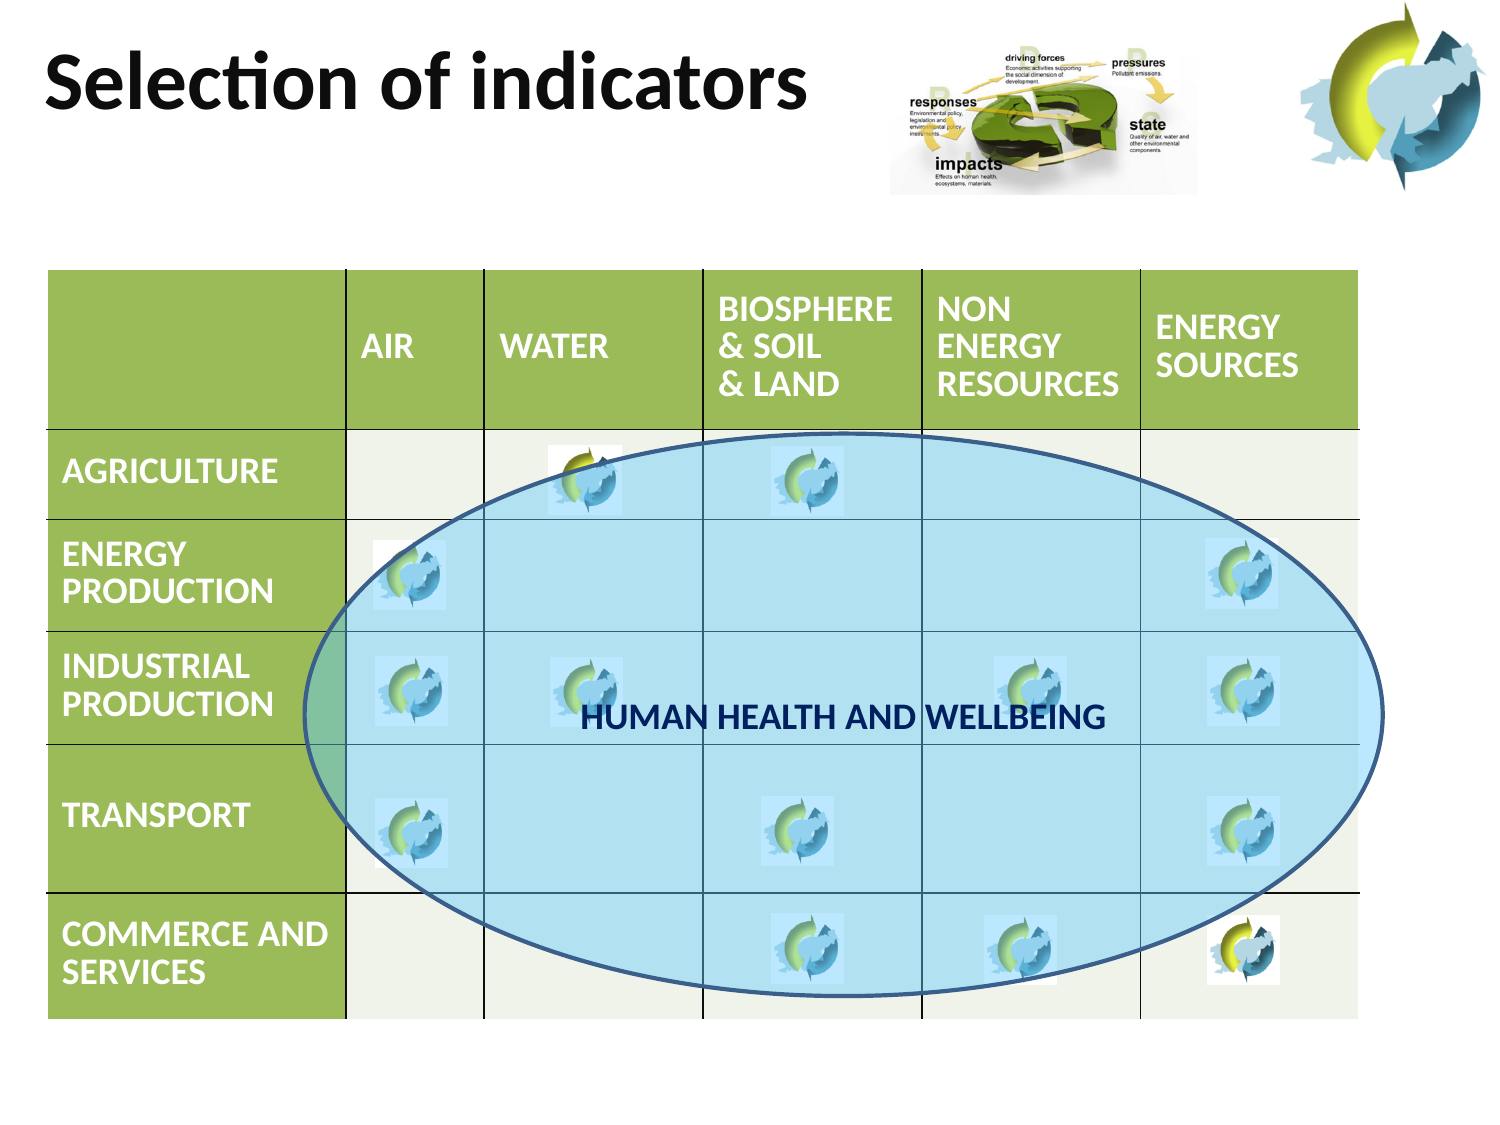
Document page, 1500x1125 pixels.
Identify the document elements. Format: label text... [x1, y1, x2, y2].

table_header AIR [347, 270, 483, 429]
picture [548, 445, 622, 515]
table_cell [485, 430, 702, 502]
picture [1206, 796, 1280, 867]
table_cell ENERGY PRODUCTION [48, 520, 345, 631]
table_cell COMMERCE AND SERVICES [48, 894, 345, 1019]
picture [1204, 538, 1278, 609]
picture [374, 655, 448, 726]
table_header BIOSPHERE& SOIL & LAND [704, 270, 921, 429]
picture [993, 655, 1067, 726]
table_header [48, 270, 345, 429]
table_cell [1141, 430, 1358, 519]
table_cell TRANSPORT [48, 745, 345, 892]
table_cell [1141, 894, 1358, 1019]
picture [1206, 655, 1280, 726]
table_header NON ENERGY RESOURCES [923, 270, 1140, 429]
picture [550, 657, 624, 727]
picture [890, 34, 1198, 195]
table_header ENERGY SOURCES [1141, 270, 1358, 429]
table_cell [347, 430, 483, 519]
picture [771, 446, 844, 516]
table_cell AGRICULTURE [48, 430, 345, 519]
picture [372, 539, 446, 610]
picture [771, 913, 844, 984]
table_cell [1268, 805, 1358, 892]
table_cell [485, 928, 702, 1019]
table_cell [704, 430, 921, 440]
picture [761, 796, 835, 867]
picture [1206, 914, 1280, 985]
table_header WATER [485, 270, 702, 429]
picture [984, 914, 1057, 985]
picture [374, 797, 448, 868]
table_cell [923, 430, 1140, 477]
picture [1292, 0, 1499, 197]
text_box Selection of indicators [29, 19, 1058, 134]
table_cell [923, 953, 1140, 1019]
table_cell [704, 989, 921, 1019]
table_cell [347, 829, 419, 892]
table_cell [347, 894, 483, 1019]
text_box HUMAN HEALTH AND WELLBEING [302, 431, 1385, 999]
table_cell [1239, 520, 1358, 625]
table_cell [347, 520, 448, 600]
table_cell INDUSTRIAL PRODUCTION [48, 632, 325, 744]
